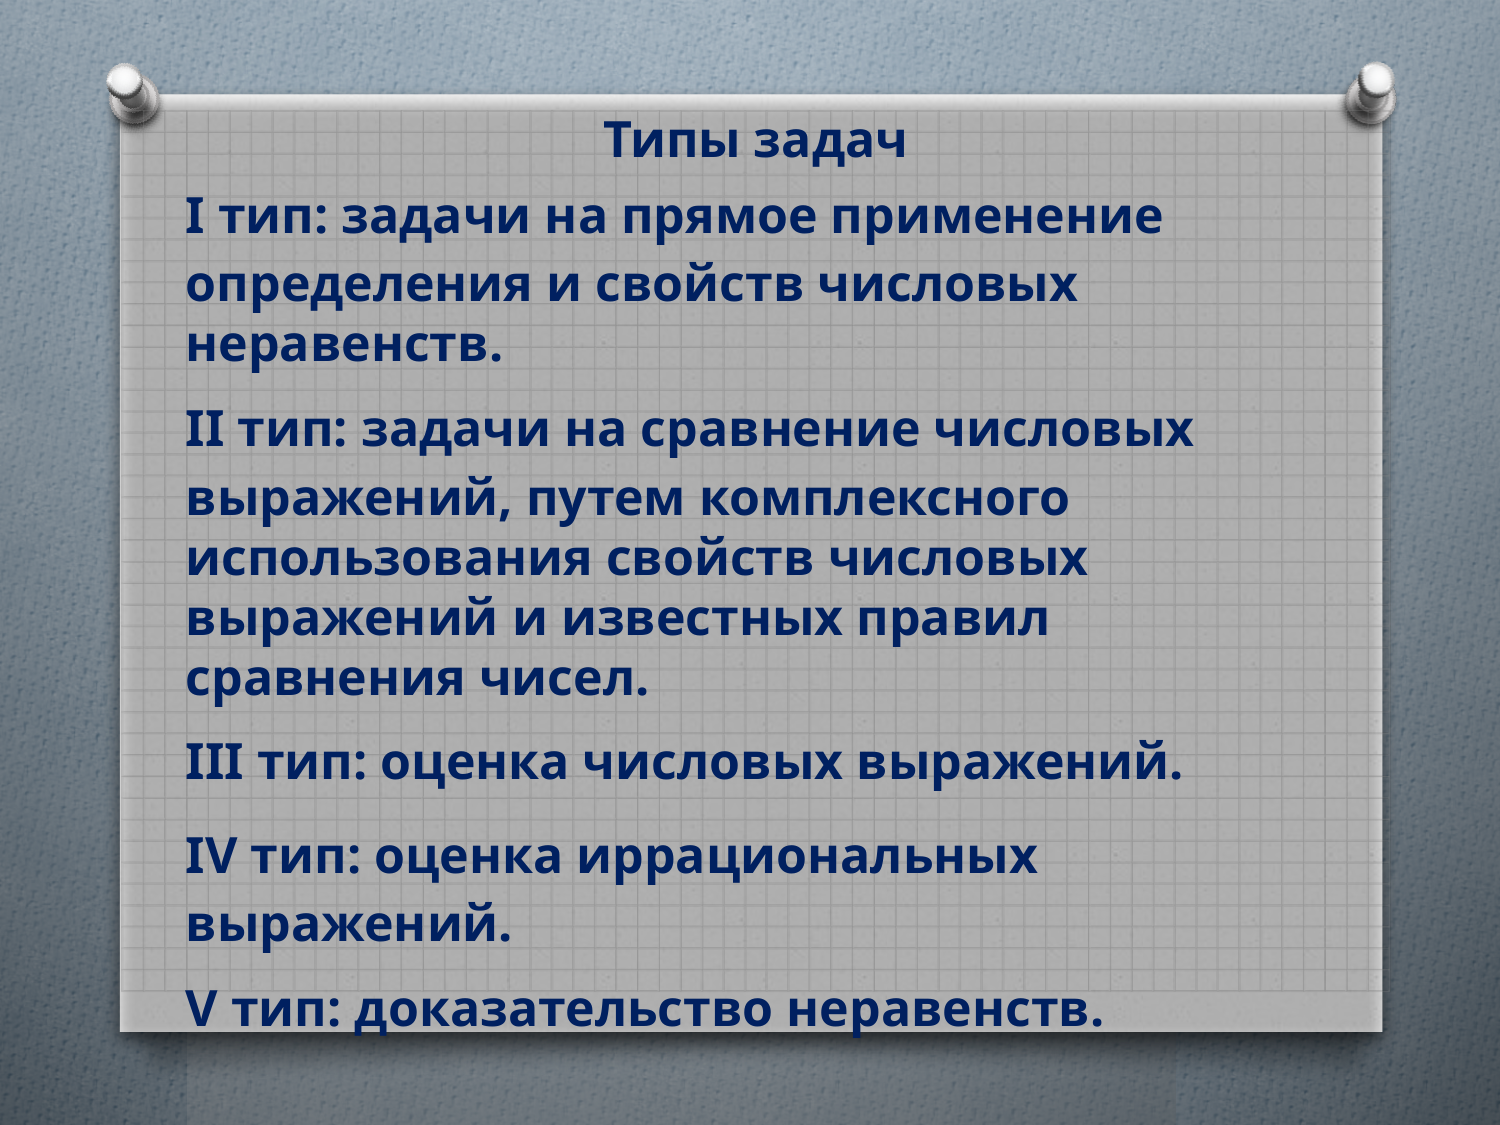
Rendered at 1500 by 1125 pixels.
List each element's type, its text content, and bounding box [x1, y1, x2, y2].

picture [75, 29, 198, 134]
text_box I тип: задачи на прямое применение определения и свойств числовых неравенств. II тип: задачи на сравнение числовых выражений, путем комплексного использования свойств числовых выражений и известных правил сравнения чисел. III тип: оценка числовых выражений. IV тип: оценка иррациональных выражений. V тип: доказательство неравенств. [171, 1003, 1317, 1052]
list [117, 100, 1394, 1003]
picture [1317, 35, 1439, 139]
